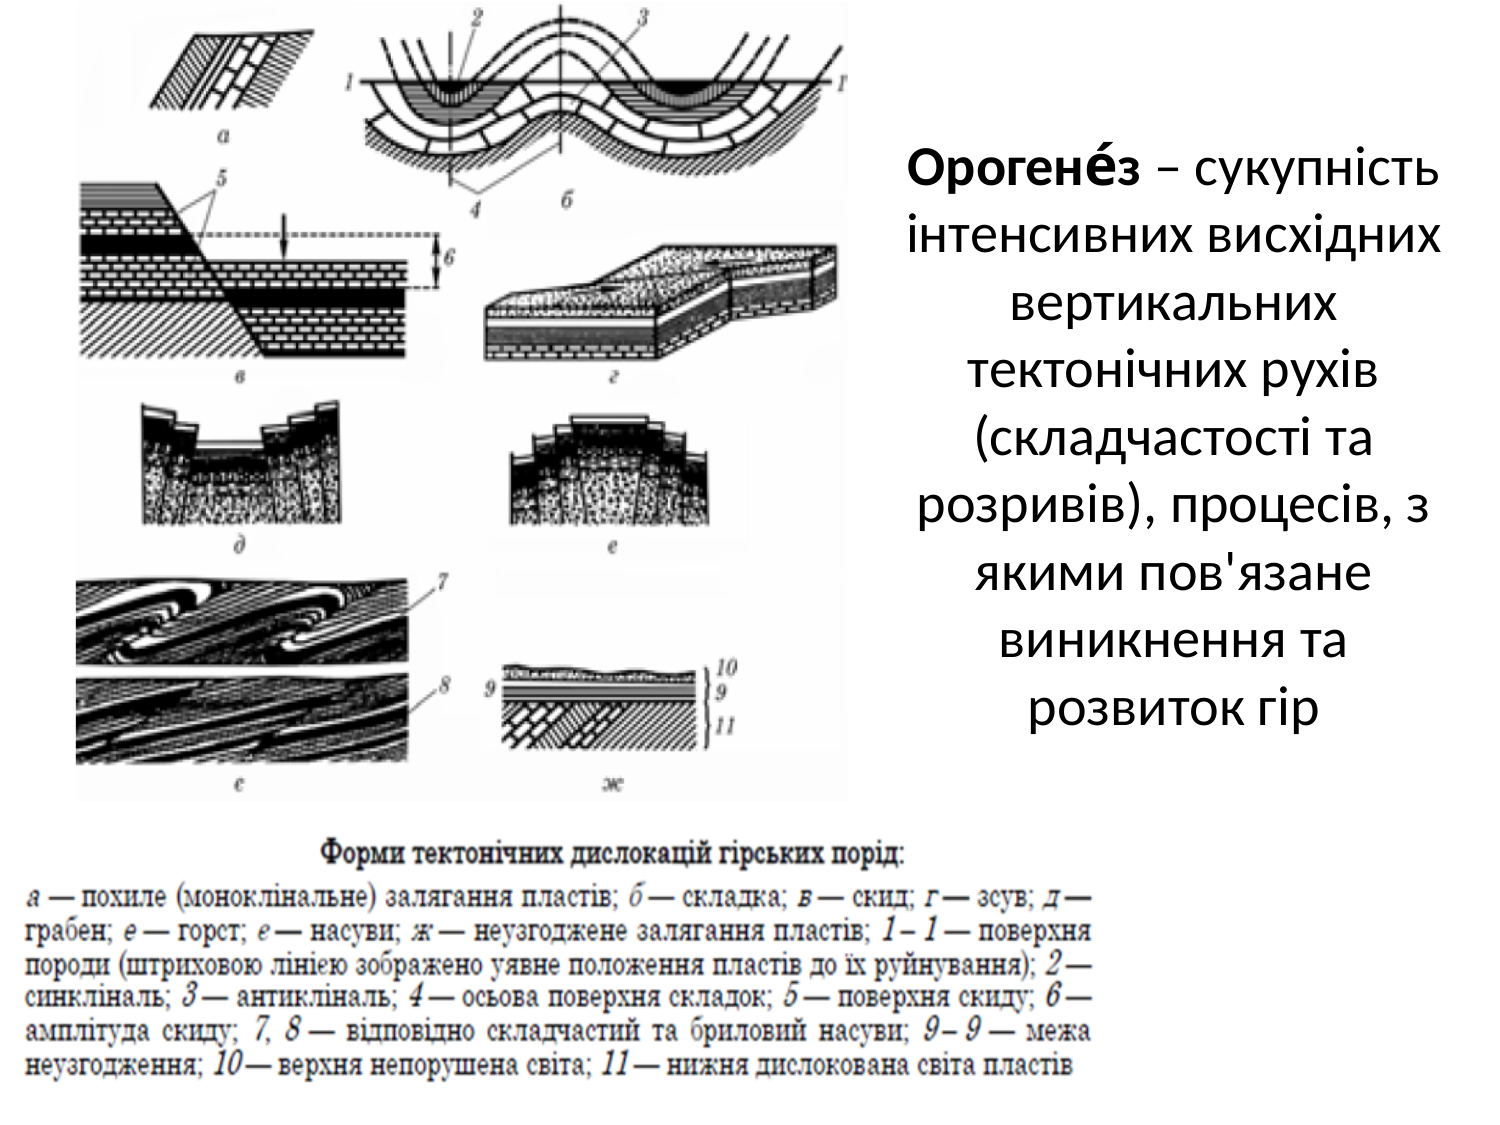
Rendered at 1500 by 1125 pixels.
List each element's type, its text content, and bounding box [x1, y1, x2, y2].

title Орогене́з – сукупність інтенсивних висхідних вертикальних тектонічних рухів (складчастості та розривів), процесів, з якими пов'язане виникнення та розвиток гір [877, 42, 1471, 824]
picture [0, 0, 1112, 1098]
